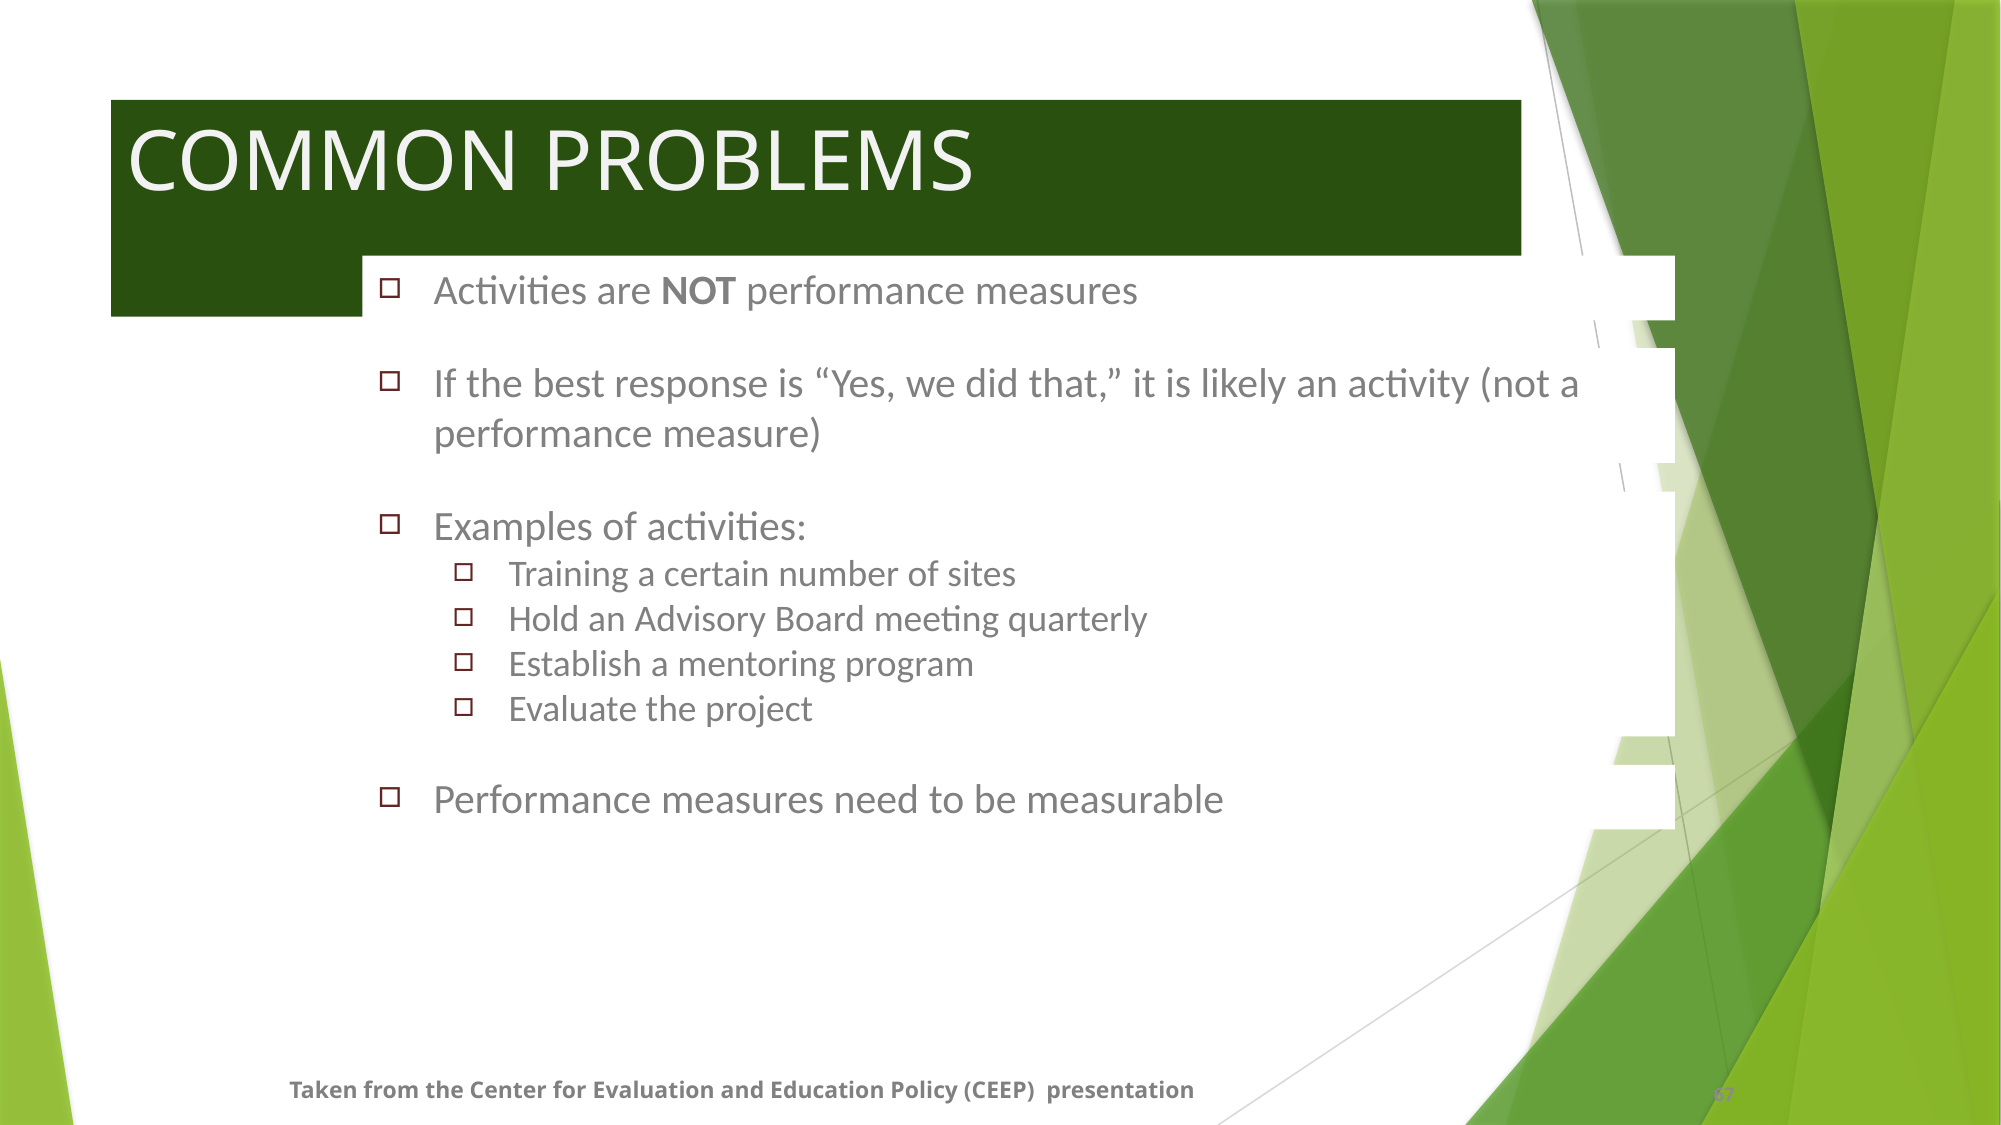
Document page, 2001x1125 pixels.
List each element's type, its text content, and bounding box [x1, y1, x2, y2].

title COMMON PROBLEMS [111, 99, 1522, 317]
text_box If the best response is “Yes, we did that,” it is likely an activity (not a performance measure) [361, 347, 1676, 464]
text_box Examples of activities: Training a certain number of sites Hold an Advisory Board meeting quarterly Establish a mentoring program Evaluate the project [361, 491, 1676, 737]
text_box Taken from the Center for Evaluation and Education Policy (CEEP) presentation [274, 1068, 1211, 1125]
slide_number 67 [1400, 1065, 1750, 1125]
text_box Activities are NOT performance measures [361, 255, 1676, 321]
text_box Performance measures need to be measurable [361, 764, 1676, 831]
